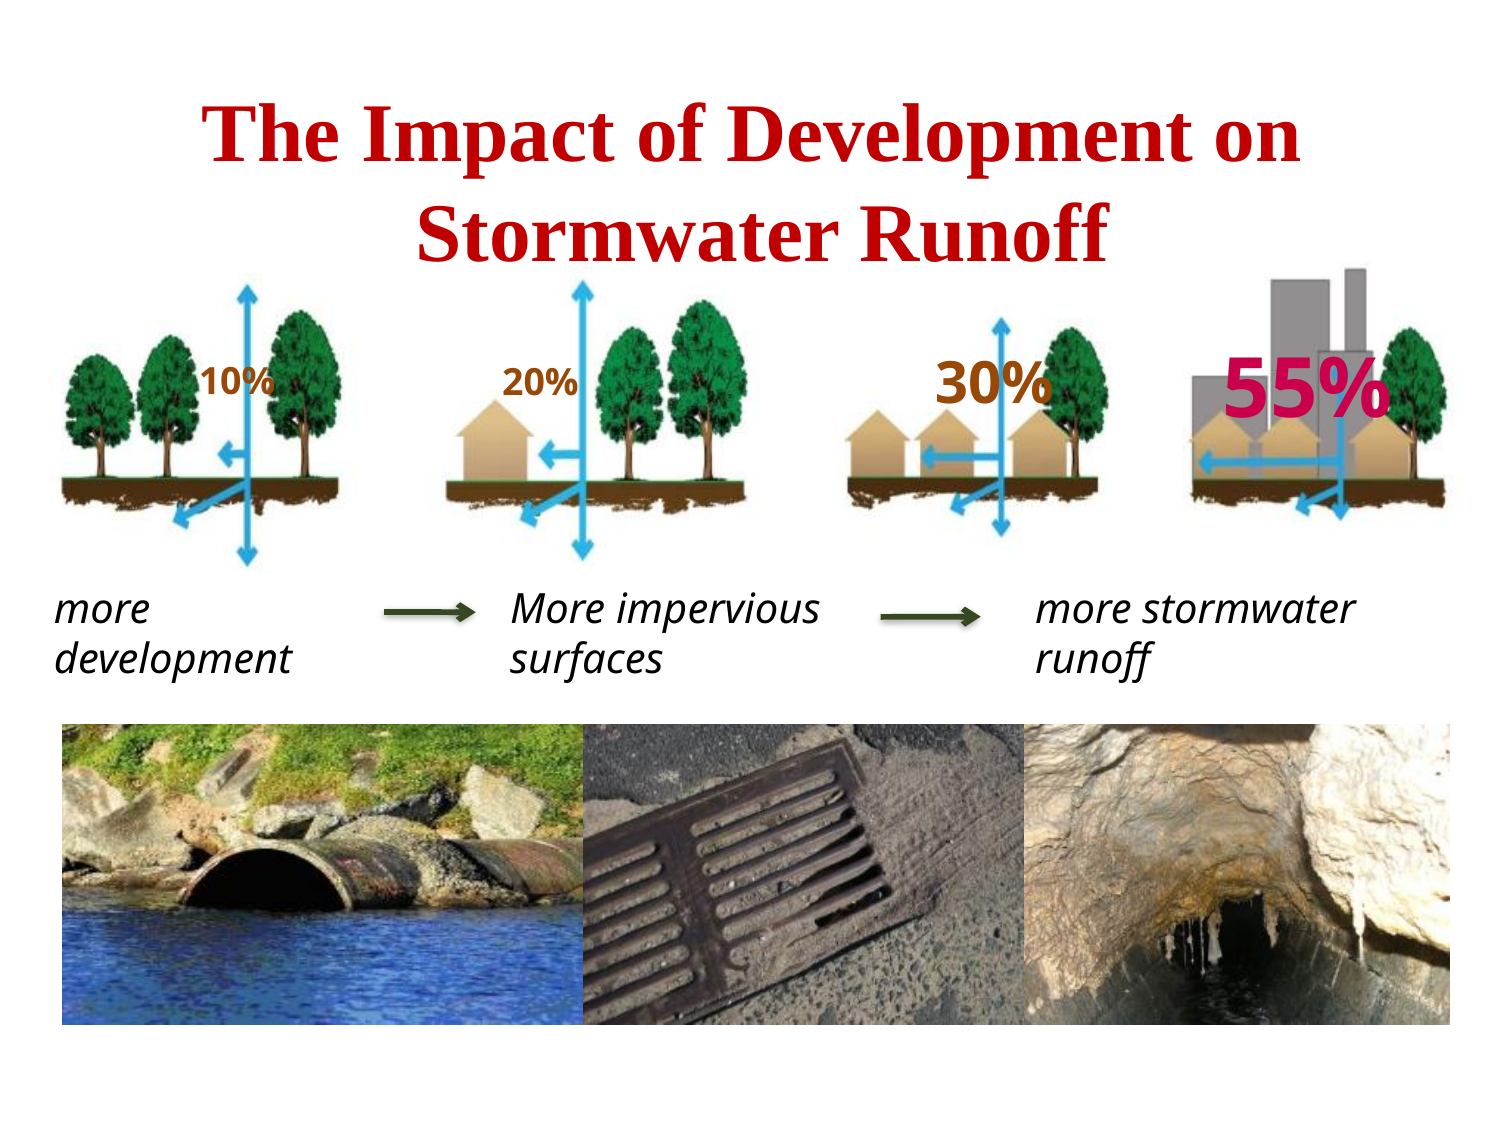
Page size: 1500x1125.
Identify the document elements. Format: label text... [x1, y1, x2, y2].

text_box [1182, 262, 1463, 555]
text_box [833, 271, 1113, 551]
text_box The Impact of Development on Stormwater Runoff [24, 103, 1500, 253]
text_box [428, 259, 761, 580]
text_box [62, 724, 1451, 1026]
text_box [49, 272, 359, 574]
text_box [39, 574, 1469, 692]
